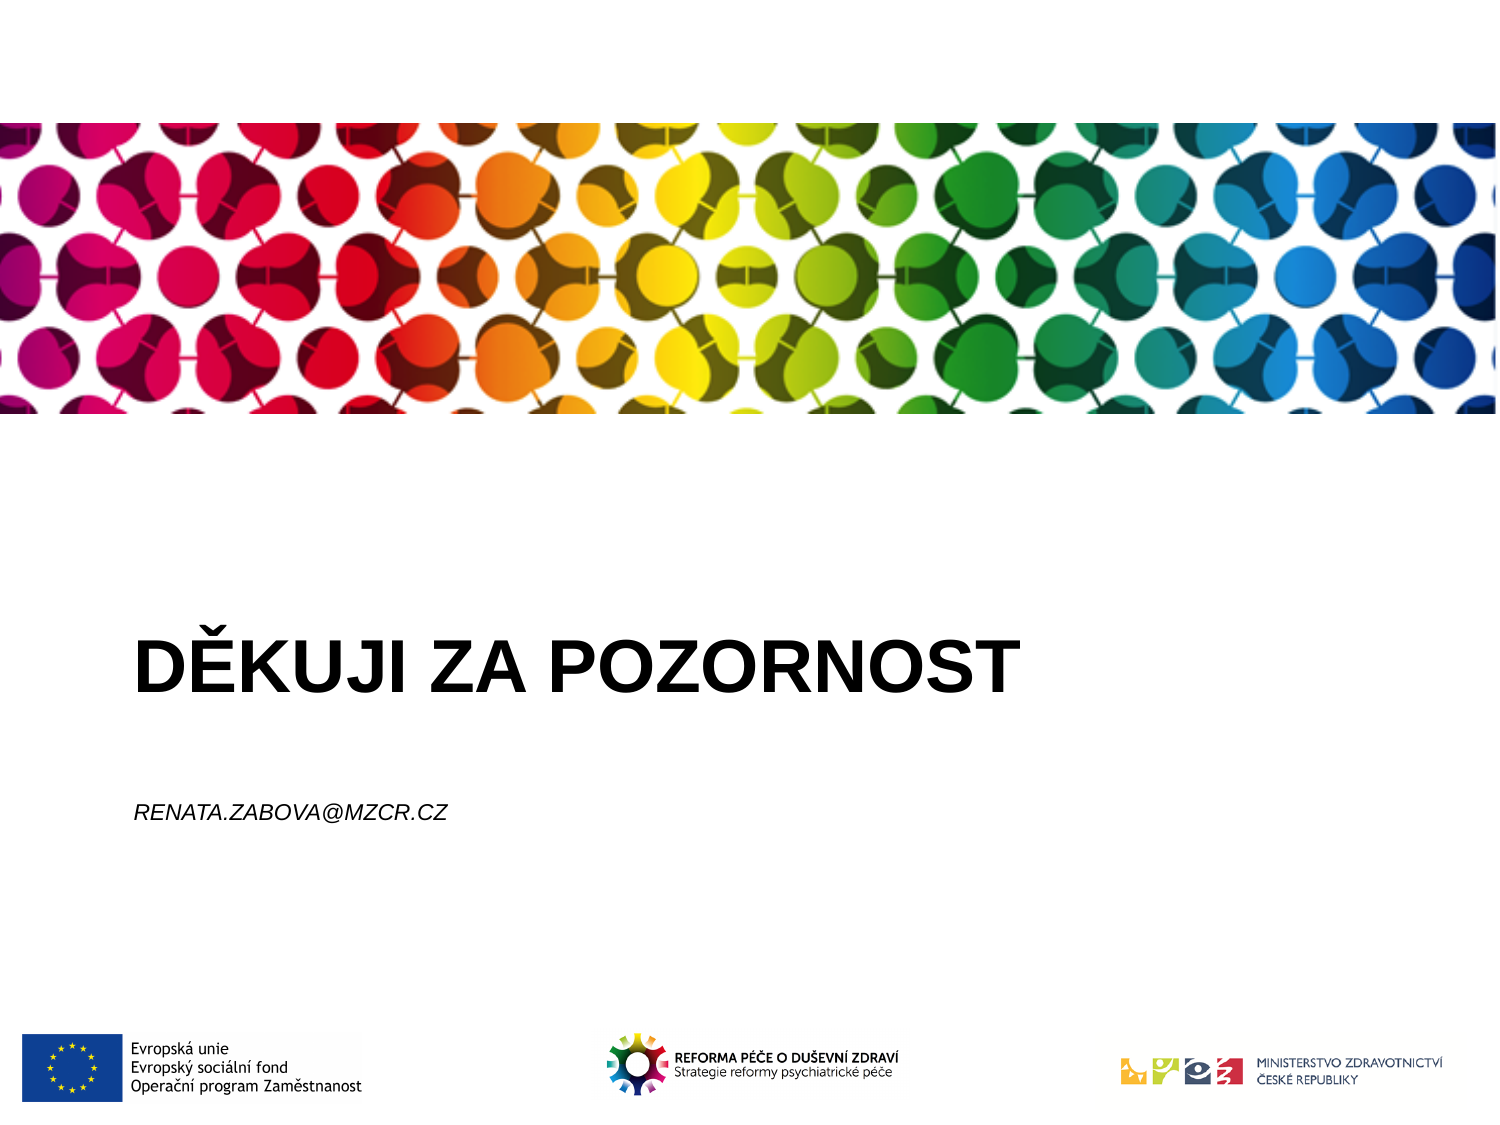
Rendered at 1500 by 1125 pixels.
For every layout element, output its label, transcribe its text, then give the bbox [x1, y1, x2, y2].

picture [20, 1032, 362, 1104]
picture [591, 1028, 910, 1100]
title Děkuji za pozornost renata.zabova@mzcr.cz [118, 610, 1394, 834]
picture [0, 123, 1500, 414]
picture [1095, 1032, 1467, 1110]
